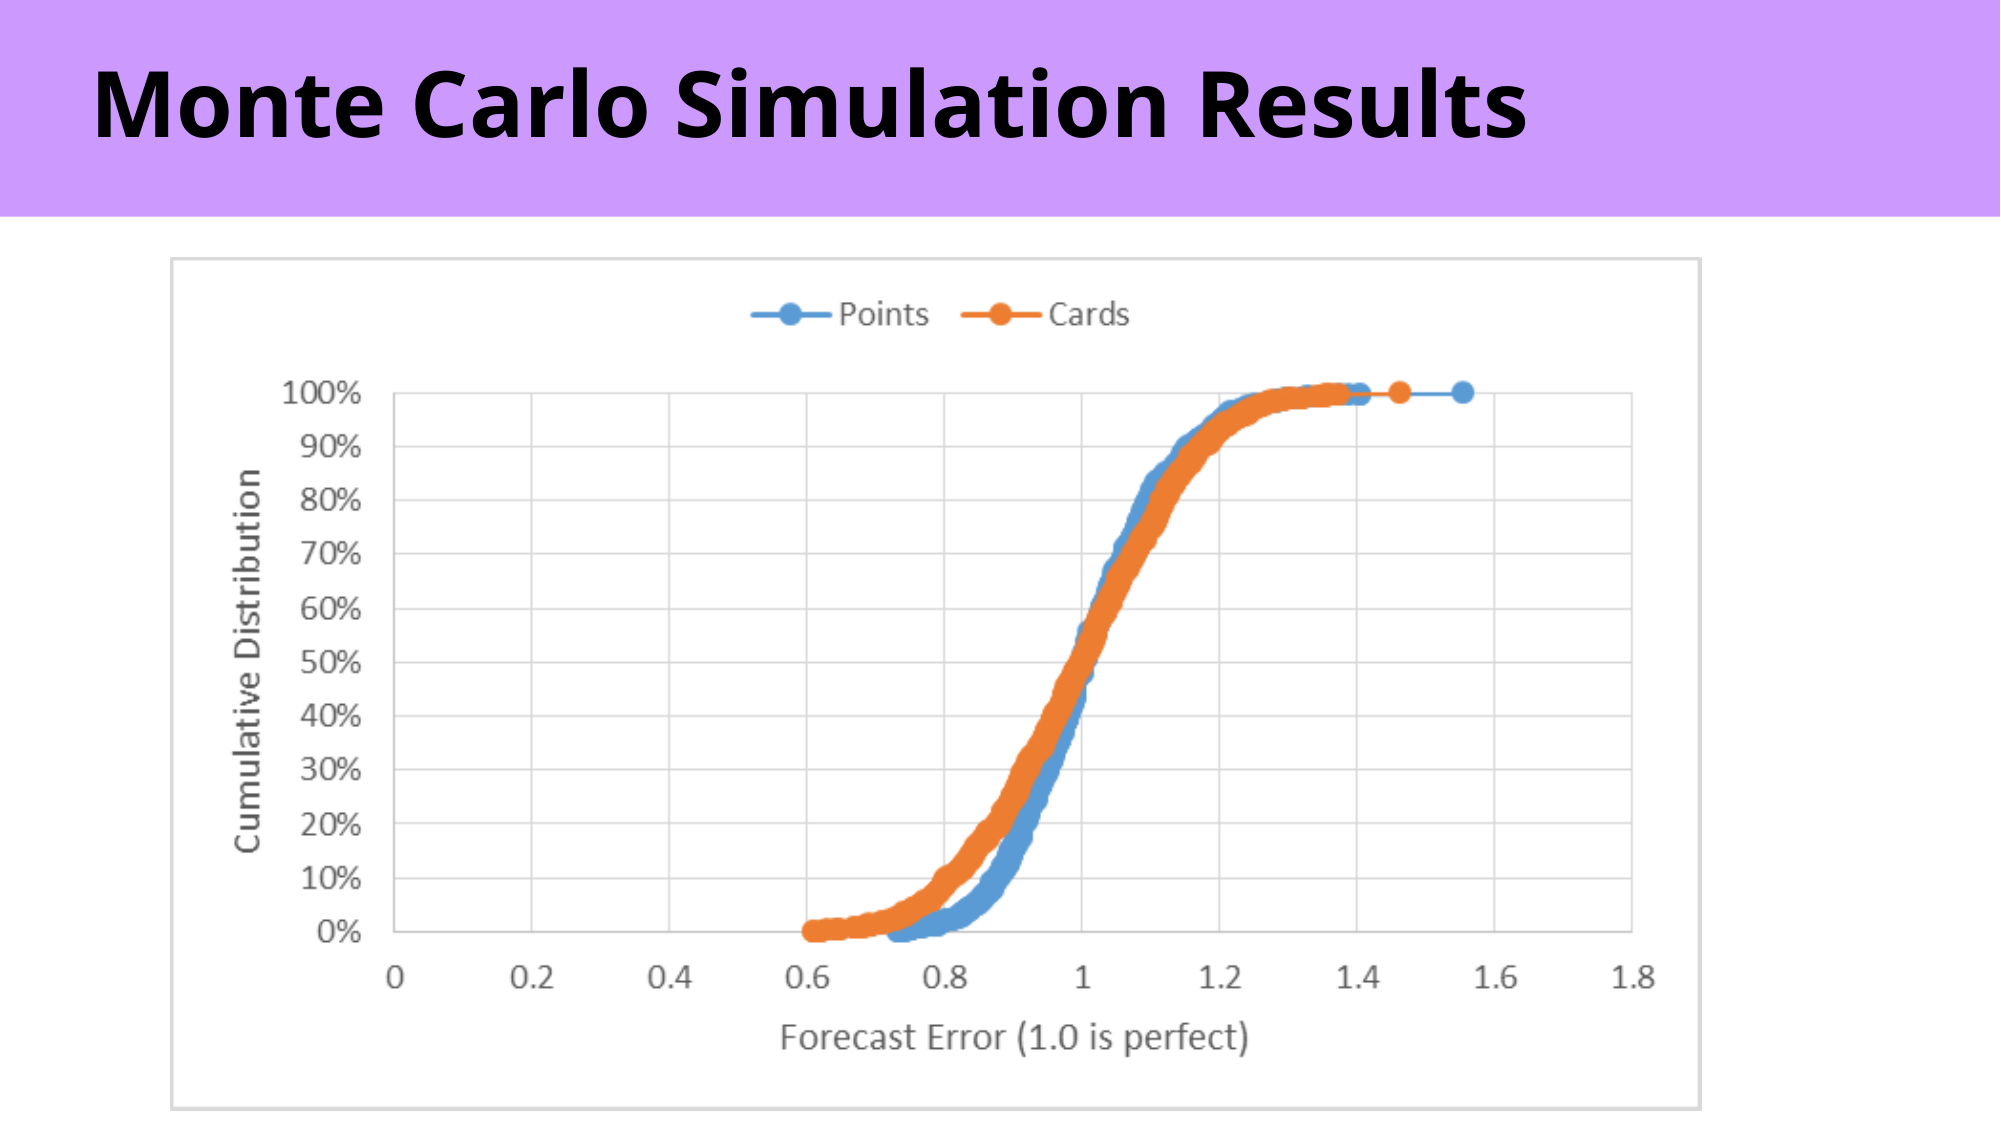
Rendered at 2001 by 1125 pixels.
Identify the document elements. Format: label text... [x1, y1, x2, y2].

title Monte Carlo Simulation Results [0, 0, 2000, 217]
picture [170, 257, 1702, 1111]
